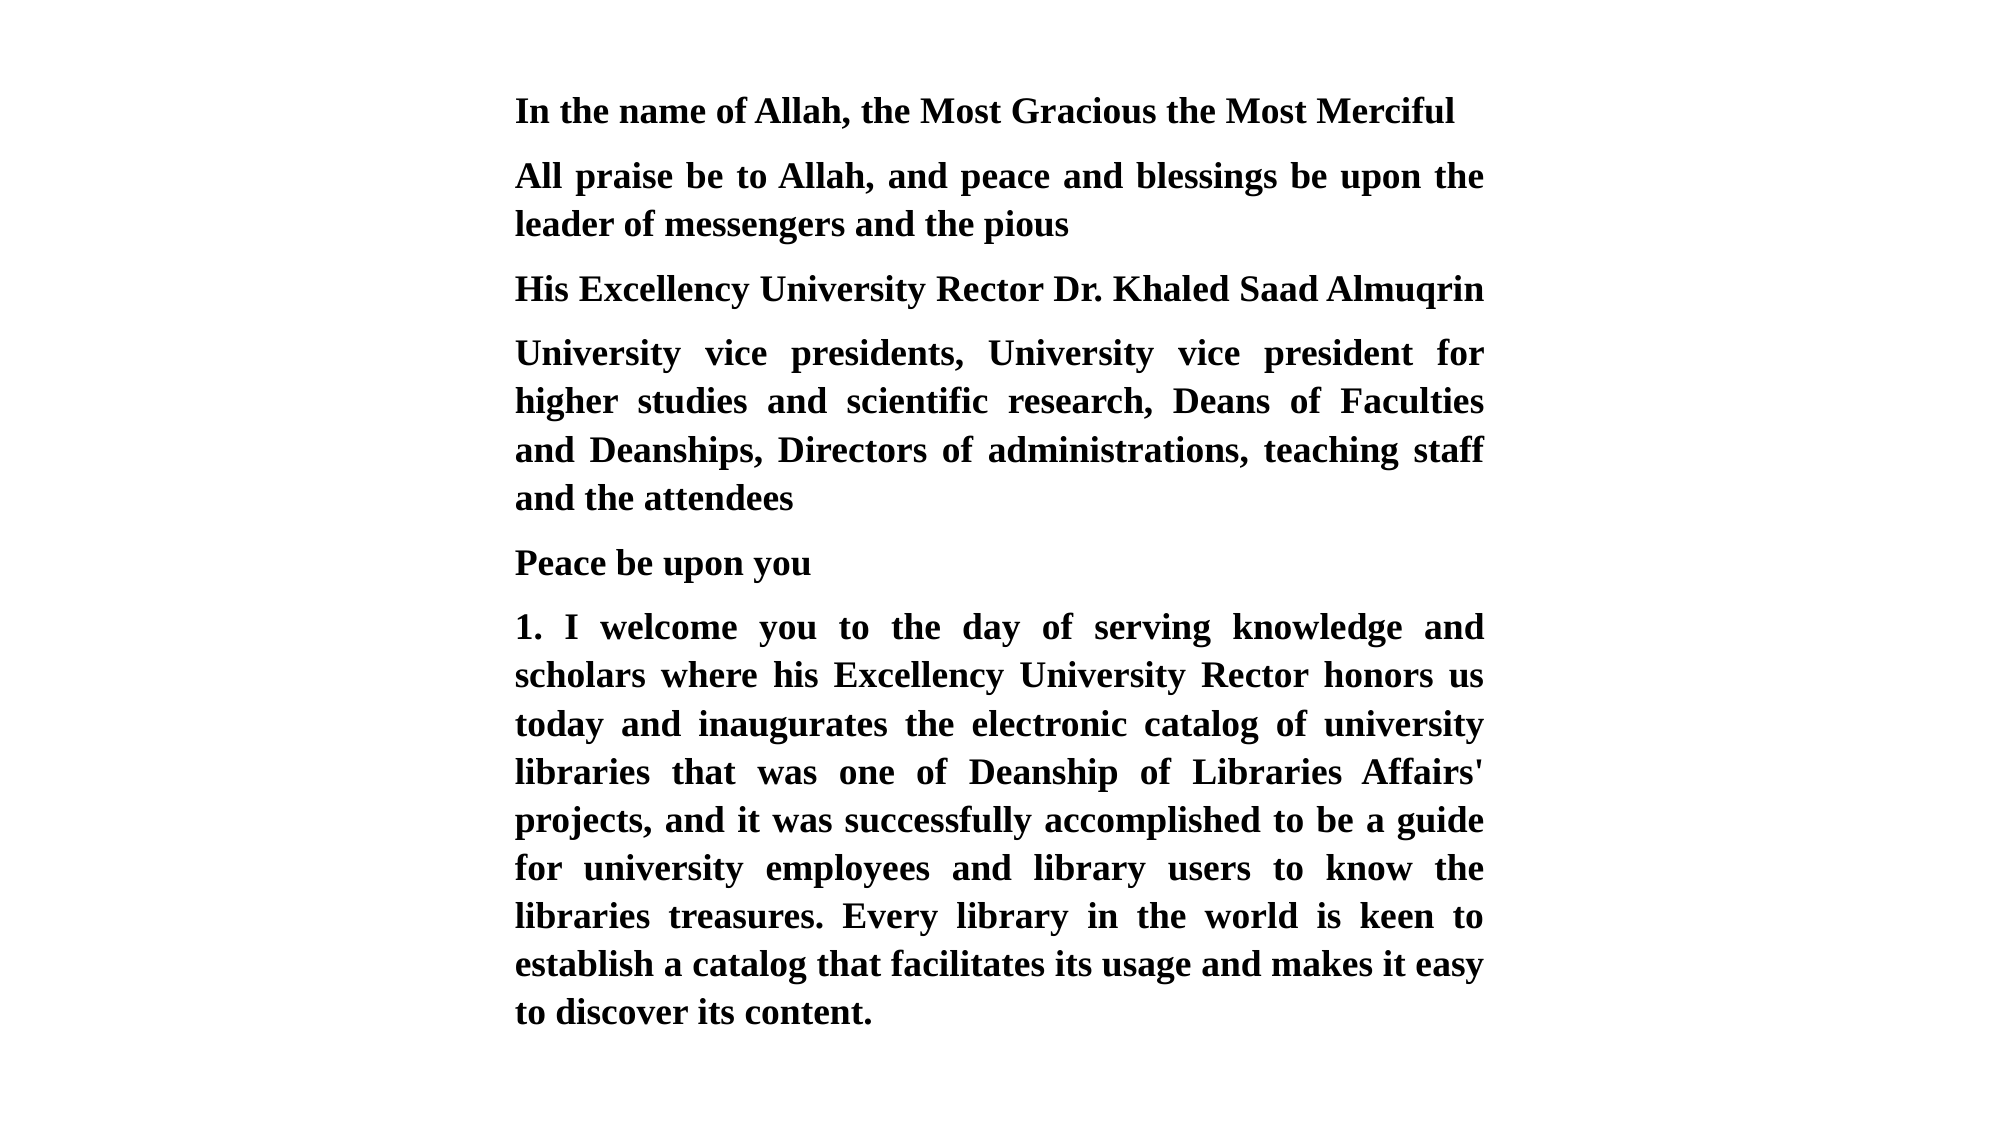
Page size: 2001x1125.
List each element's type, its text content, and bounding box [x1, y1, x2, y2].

text_box In the name of Allah, the Most Gracious the Most Merciful All praise be to Allah, and peace and blessings be upon the leader of messengers and the pious His Excellency University Rector Dr. Khaled Saad Almuqrin University vice presidents, University vice president for higher studies and scientific research, Deans of Faculties and Deanships, Directors of administrations, teaching staff and the attendees Peace be upon you 1. I welcome you to the day of serving knowledge and scholars where his Excellency University Rector honors us today and inaugurates the electronic catalog of university libraries that was one of Deanship of Libraries Affairs' projects, and it was successfully accomplished to be a guide for university employees and library users to know the libraries treasures. Every library in the world is keen to establish a catalog that facilitates its usage and makes it easy to discover its content. [500, 75, 1500, 1040]
